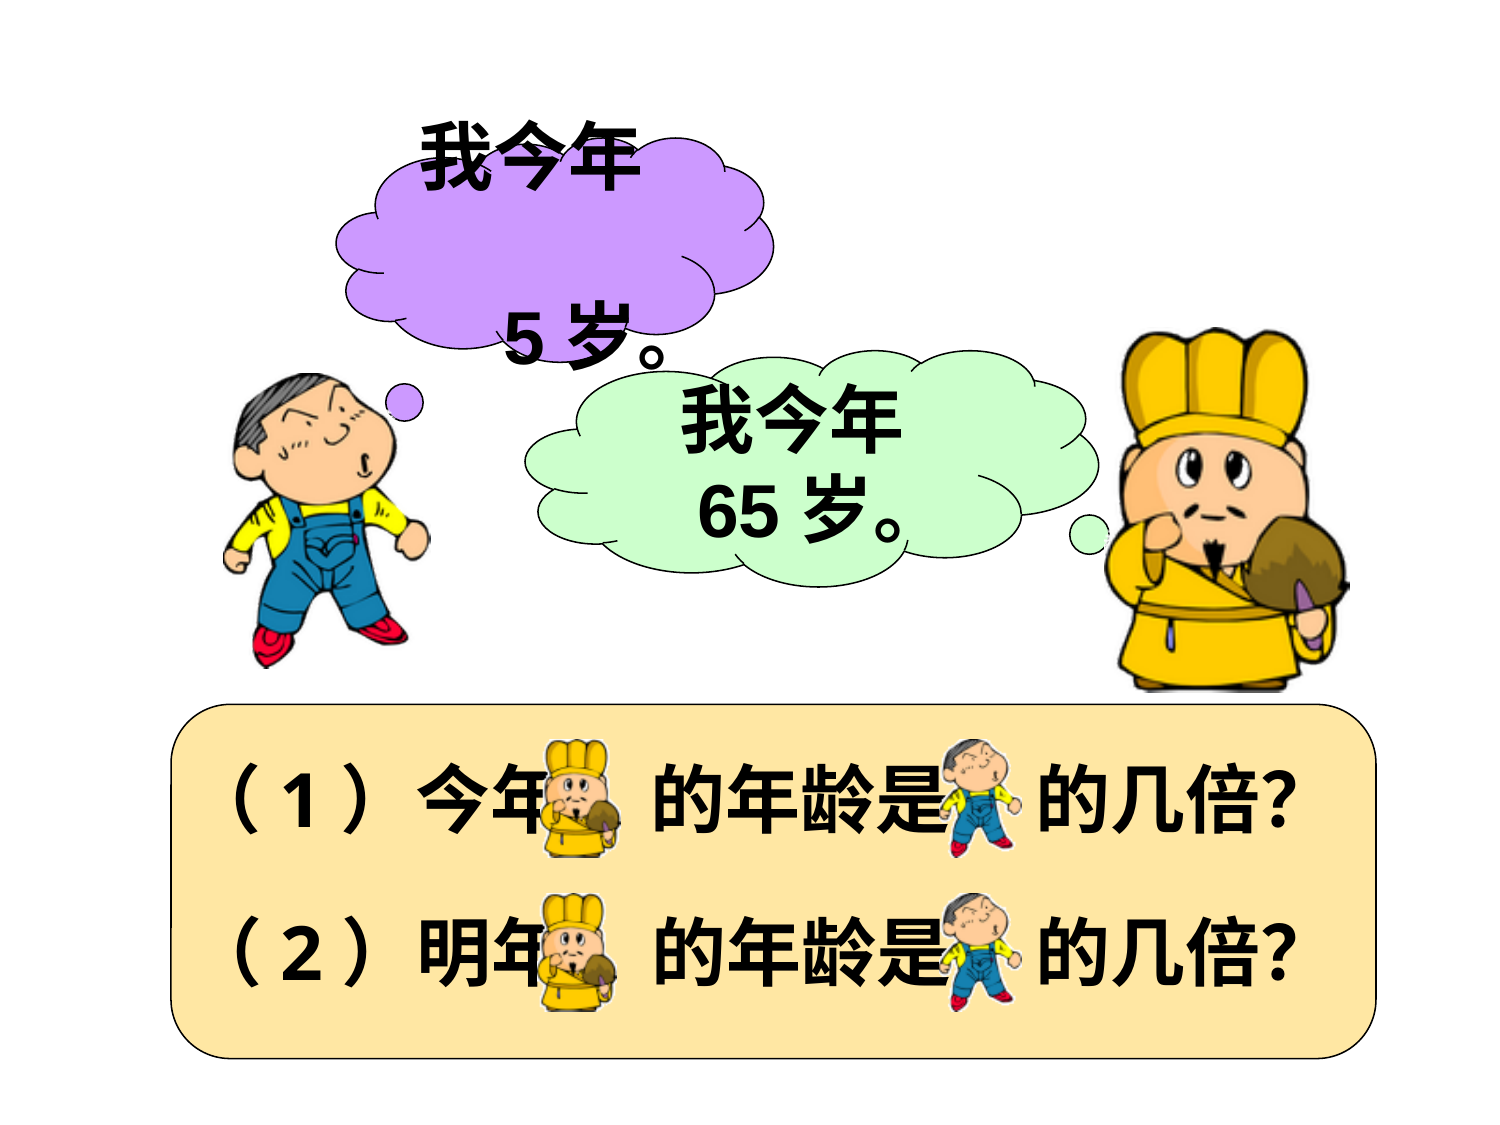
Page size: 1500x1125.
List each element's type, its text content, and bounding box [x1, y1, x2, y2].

text_box 我今年 5岁。 [336, 137, 774, 363]
picture [223, 373, 432, 670]
picture [1104, 327, 1350, 693]
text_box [170, 704, 1377, 1059]
text_box 我今年 65岁。 [525, 350, 1099, 588]
text_box [41, 101, 1477, 1071]
